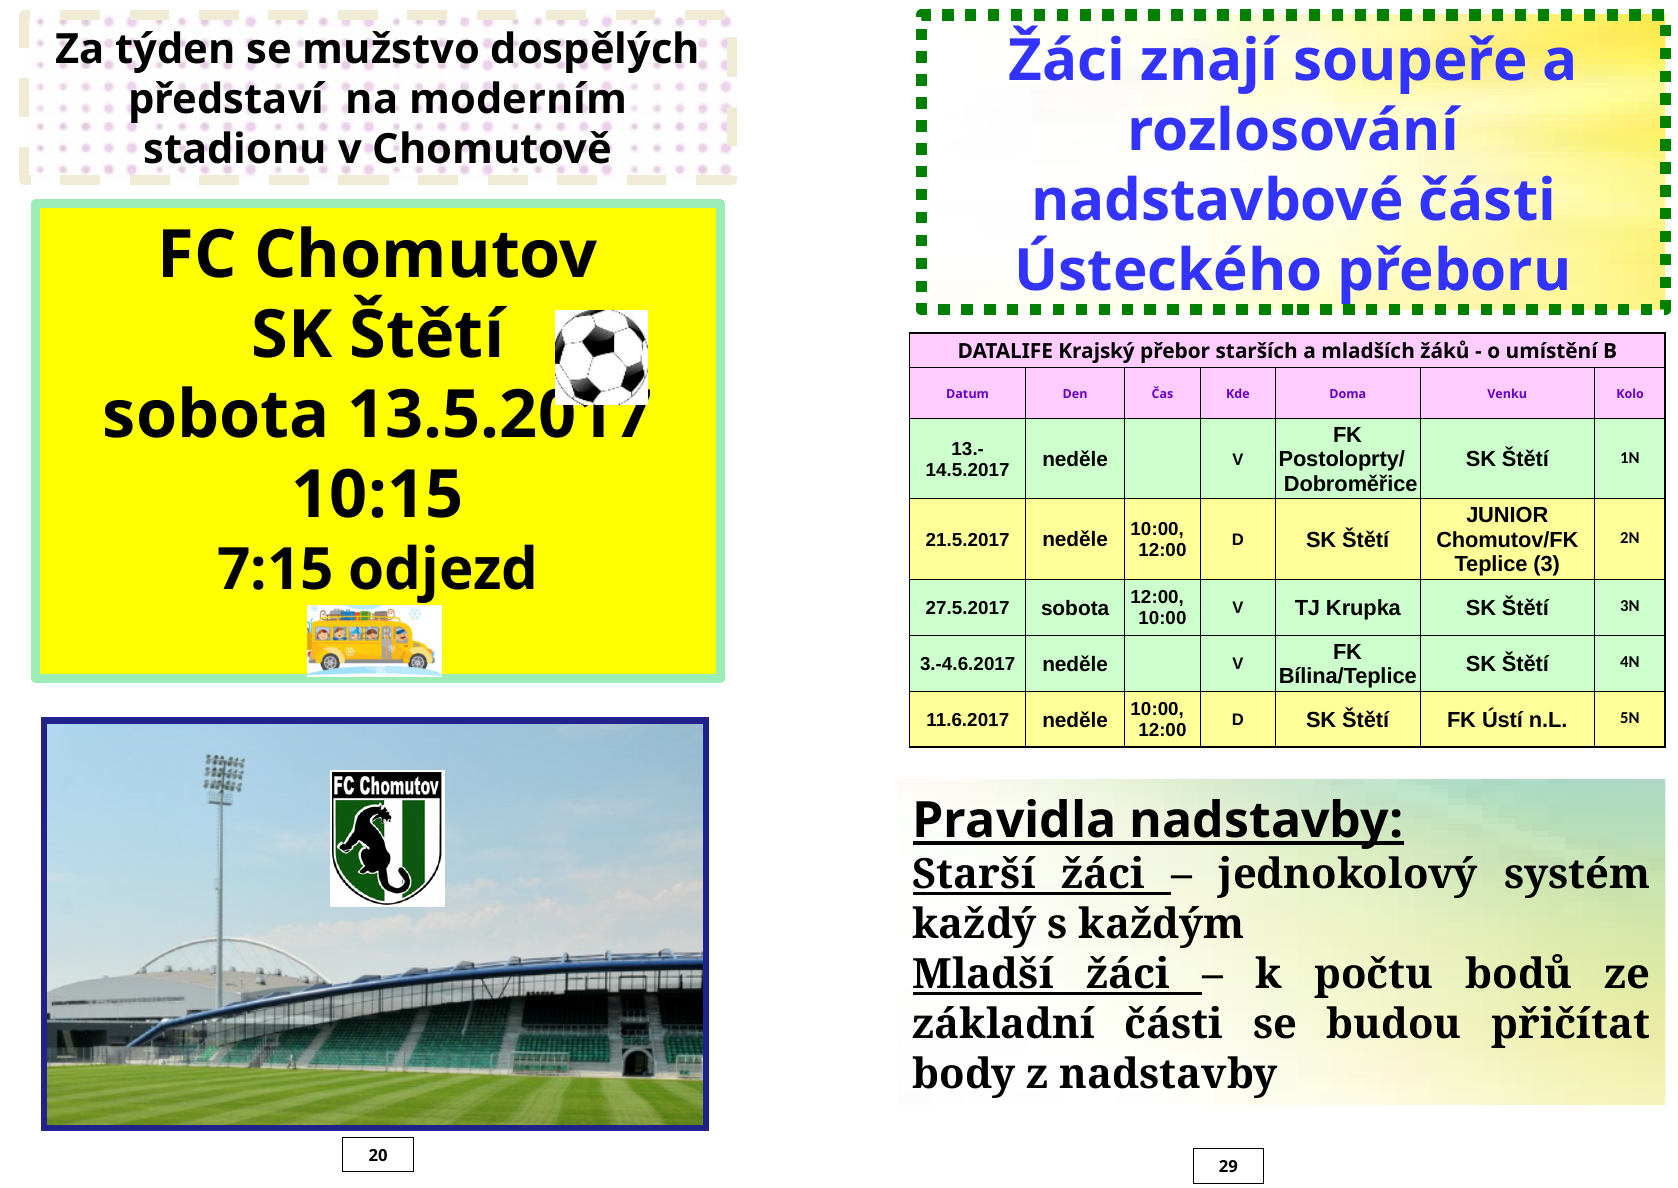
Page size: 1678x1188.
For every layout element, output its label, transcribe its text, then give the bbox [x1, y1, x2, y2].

table_cell JUNIOR Chomutov/FK Teplice (3) [1421, 499, 1594, 579]
table_cell 10:00, 12:00 [1125, 499, 1200, 579]
table_cell Kolo [1595, 368, 1664, 418]
table_cell 5N [1595, 692, 1664, 746]
table_cell 21.5.2017 [910, 499, 1025, 579]
table_cell 11.6.2017 [910, 692, 1025, 746]
table_cell 1N [1595, 419, 1664, 498]
table_cell neděle [1026, 692, 1124, 746]
table_cell V [1201, 636, 1275, 691]
table_cell Venku [1421, 368, 1594, 418]
table_cell FK Bílina/Teplice [1276, 636, 1420, 691]
text_box Žáci znají soupeře a rozlosování nadstavbové části Ústeckého přeboru [921, 14, 1666, 310]
table_cell sobota [1026, 580, 1124, 635]
text_box Za týden se mužstvo dospělých představí na moderním stadionu v Chomutově [23, 14, 733, 180]
table_cell D [1201, 692, 1275, 746]
table_cell SK Štětí [1276, 692, 1420, 746]
table_cell 10:00, 12:00 [1125, 692, 1200, 746]
table_cell Den [1026, 368, 1124, 418]
table_cell neděle [1026, 636, 1124, 691]
table_cell FK Ústí n.L. [1421, 692, 1594, 746]
table_cell 27.5.2017 [910, 580, 1025, 635]
text_box 20 [342, 1137, 414, 1172]
table_cell 3N [1595, 580, 1664, 635]
table_cell 4N [1595, 636, 1664, 691]
text_box Pravidla nadstavby: Starší žáci – jednokolový systém každý s každým Mladší žáci – k počtu bodů ze základní části se budou přičítat body z nadstavby [897, 779, 1666, 1105]
table_cell TJ Krupka [1276, 580, 1420, 635]
table_cell V [1201, 419, 1275, 498]
text_box FC Chomutov SK Štětí sobota 13.5.2017 10:15 7:15 odjezd [35, 203, 721, 679]
table_cell SK Štětí [1276, 499, 1420, 579]
table_cell [1125, 636, 1200, 691]
table_cell [1125, 419, 1200, 498]
table_cell 12:00, 10:00 [1125, 580, 1200, 635]
picture [306, 605, 442, 677]
table_cell SK Štětí [1421, 419, 1594, 498]
table_cell Doma [1276, 368, 1420, 418]
table_cell V [1201, 580, 1275, 635]
table_cell Datum [910, 368, 1025, 418]
picture [46, 723, 704, 1126]
table_cell D [1201, 499, 1275, 579]
table_header DATALIFE Krajský přebor starších a mladších žáků - o umístění B [910, 334, 1664, 367]
table_cell 13.-14.5.2017 [910, 419, 1025, 498]
text_box 29 [1193, 1148, 1264, 1184]
table_cell Kde [1201, 368, 1275, 418]
table_cell 3.-4.6.2017 [910, 636, 1025, 691]
table_cell SK Štětí [1421, 636, 1594, 691]
table_cell 2N [1595, 499, 1664, 579]
table_cell FK Postoloprty/ Dobroměřice [1276, 419, 1420, 498]
table_cell SK Štětí [1421, 580, 1594, 635]
table_cell neděle [1026, 499, 1124, 579]
table_cell Čas [1125, 368, 1200, 418]
table_cell neděle [1026, 419, 1124, 498]
picture [554, 309, 648, 405]
